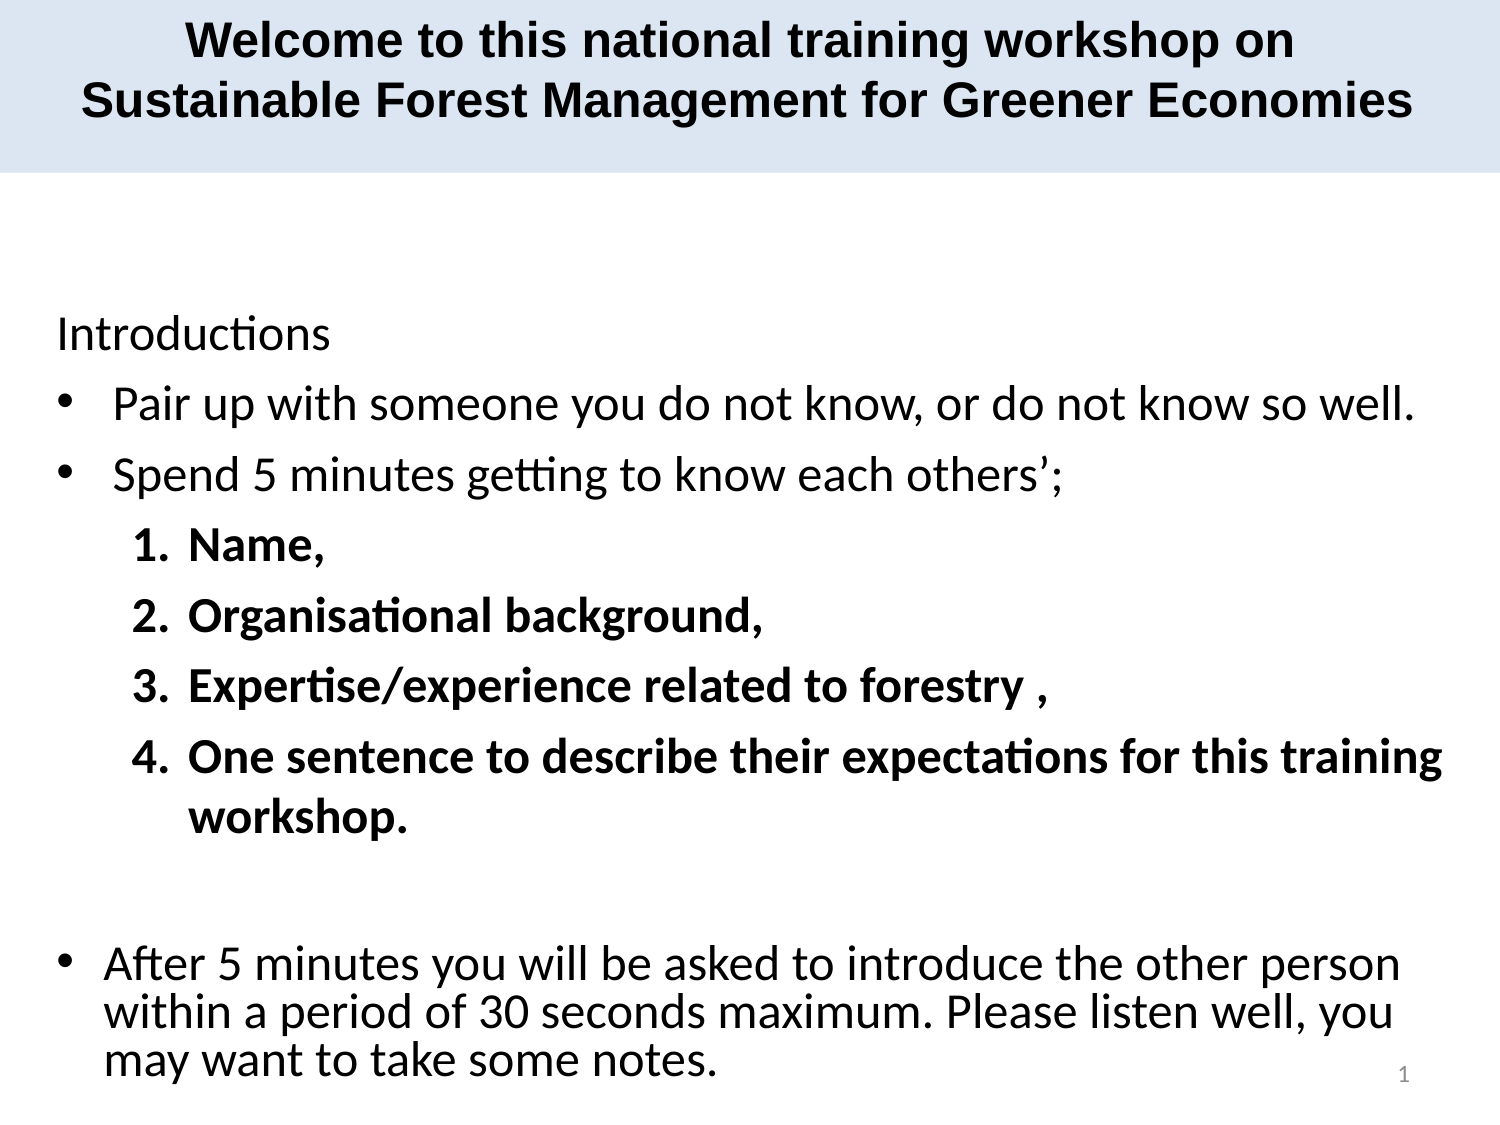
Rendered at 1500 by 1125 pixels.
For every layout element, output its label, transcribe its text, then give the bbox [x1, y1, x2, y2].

slide_number 1 [1074, 1042, 1425, 1103]
text_box Welcome to this national training workshop on Sustainable Forest Management for Greener Economies [0, 0, 1500, 173]
list Introductions Pair up with someone you do not know, or do not know so well. Spend 5 minutes getting to know each others’; Name, Organisational background, Expertise/experience related to forestry , One sentence to describe their expectations for this training workshop. After 5 minutes you will be asked to introduce the other person within a period of 30 seconds maximum. Please listen well, you may want to take some notes. [41, 184, 1471, 1106]
